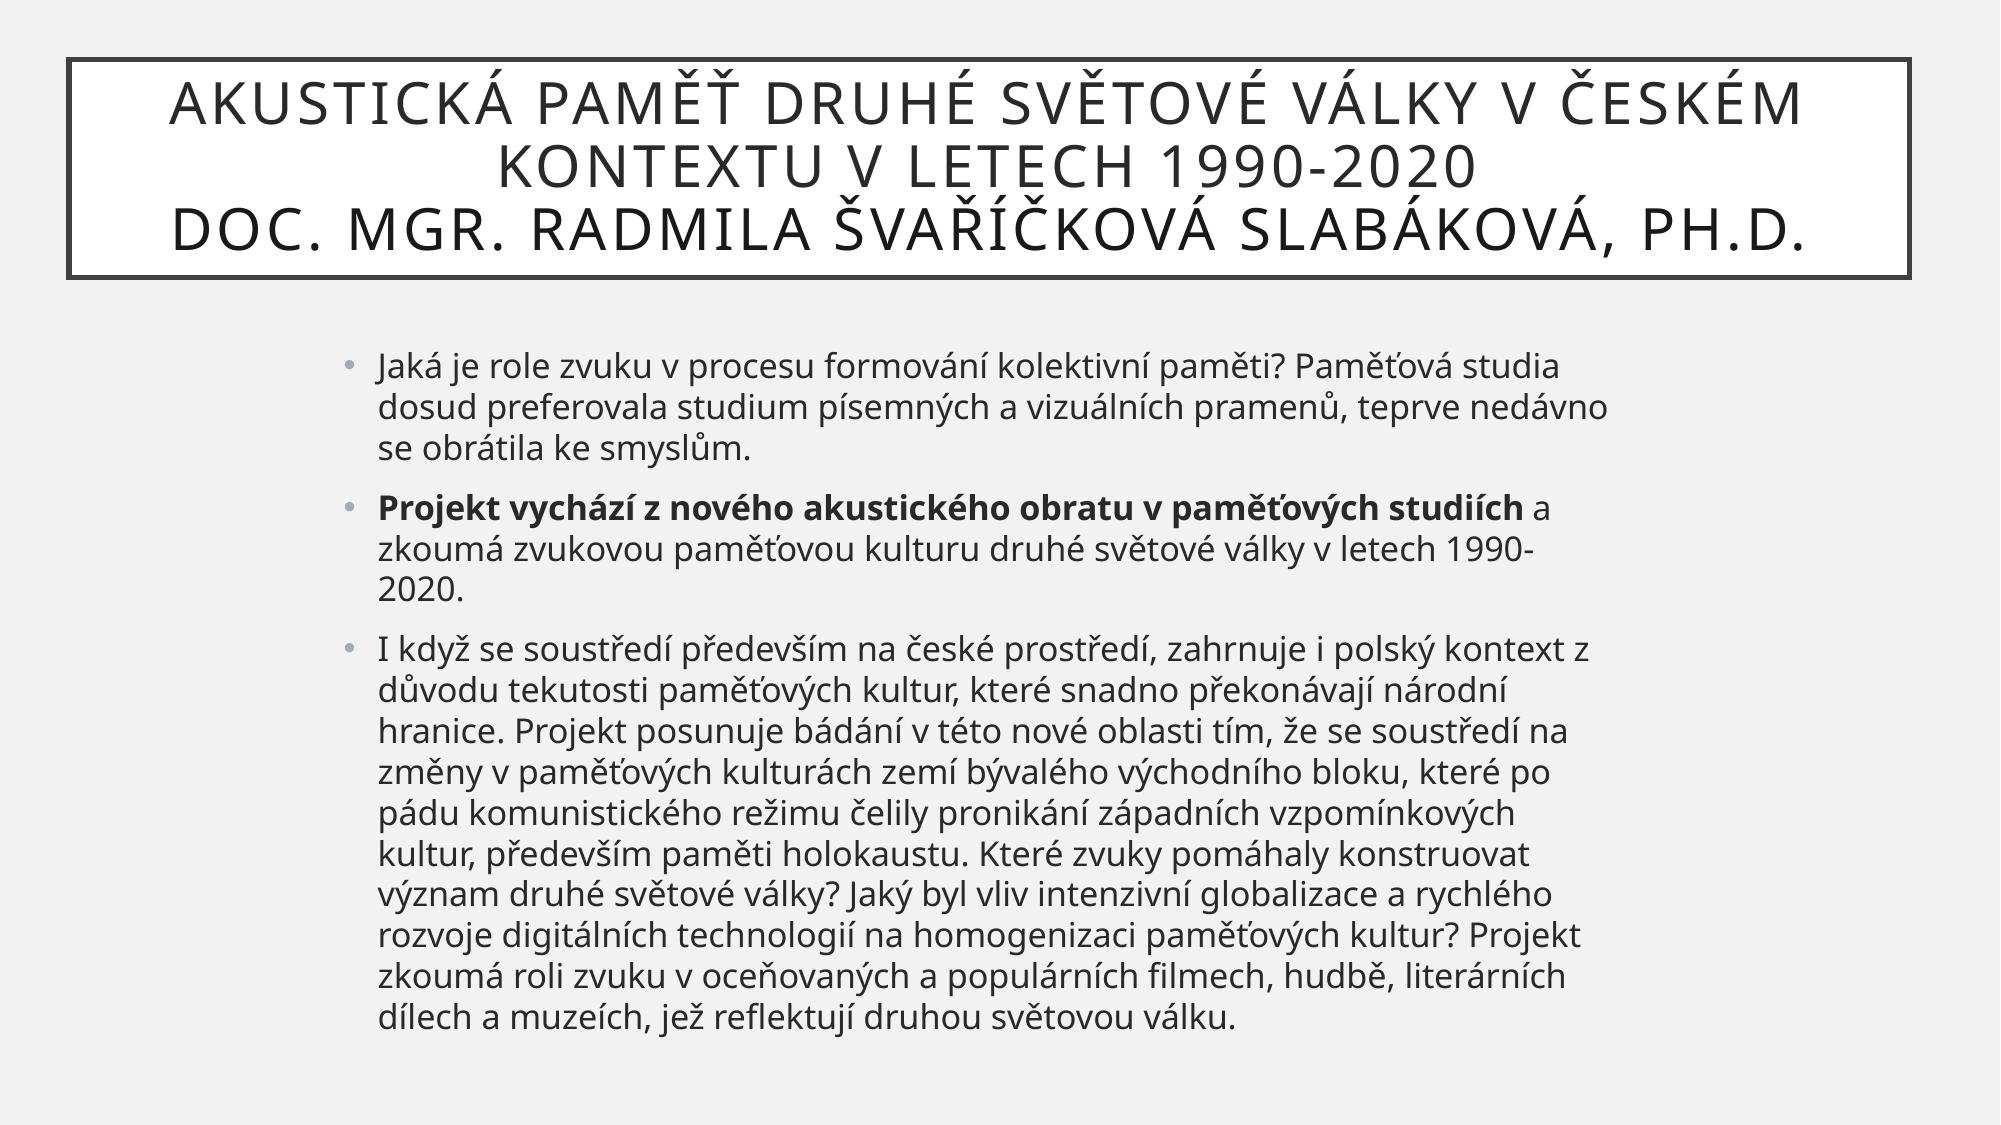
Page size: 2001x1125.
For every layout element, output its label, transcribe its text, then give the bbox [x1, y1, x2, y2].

title Akustická paměť druhé světové války v českém kontextu v letech 1990-2020 doc. Mgr. Radmila Švaříčková Slabáková, Ph.D. [66, 57, 1912, 280]
list Jaká je role zvuku v procesu formování kolektivní paměti? Paměťová studia dosud preferovala studium písemných a vizuálních pramenů, teprve nedávno se obrátila ke smyslům. Projekt vychází z nového akustického obratu v paměťových studiích a zkoumá zvukovou paměťovou kulturu druhé světové války v letech 1990-2020. I když se soustředí především na české prostředí, zahrnuje i polský kontext z důvodu tekutosti paměťových kultur, které snadno překonávají národní hranice. Projekt posunuje bádání v této nové oblasti tím, že se soustředí na změny v paměťových kulturách zemí bývalého východního bloku, které po pádu komunistického režimu čelily pronikání západních vzpomínkových kultur, především paměti holokaustu. Které zvuky pomáhaly konstruovat význam druhé světové války? Jaký byl vliv intenzivní globalizace a rychlého rozvoje digitálních technologií na homogenizaci paměťových kultur? Projekt zkoumá roli zvuku v oceňovaných a populárních filmech, hudbě, literárních dílech a muzeích, jež reflektují druhou světovou válku. [328, 337, 1634, 1045]
